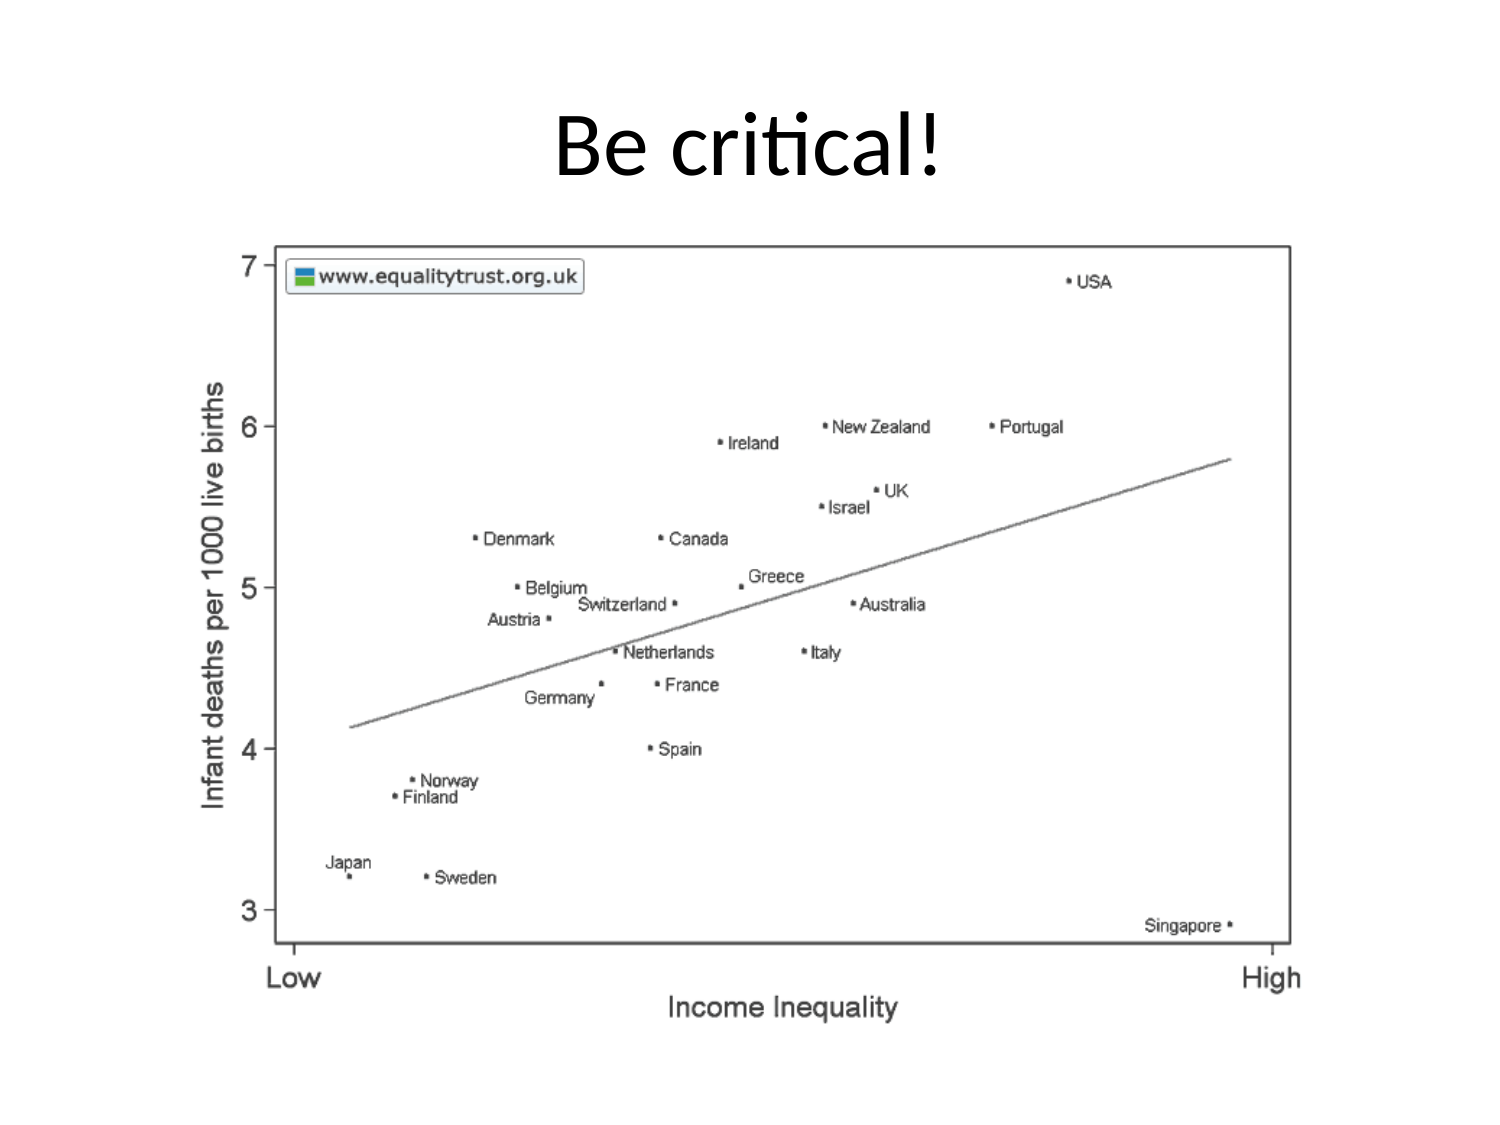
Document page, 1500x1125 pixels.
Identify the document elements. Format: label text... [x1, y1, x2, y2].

title Be critical! [74, 44, 1426, 233]
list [182, 231, 1306, 1038]
